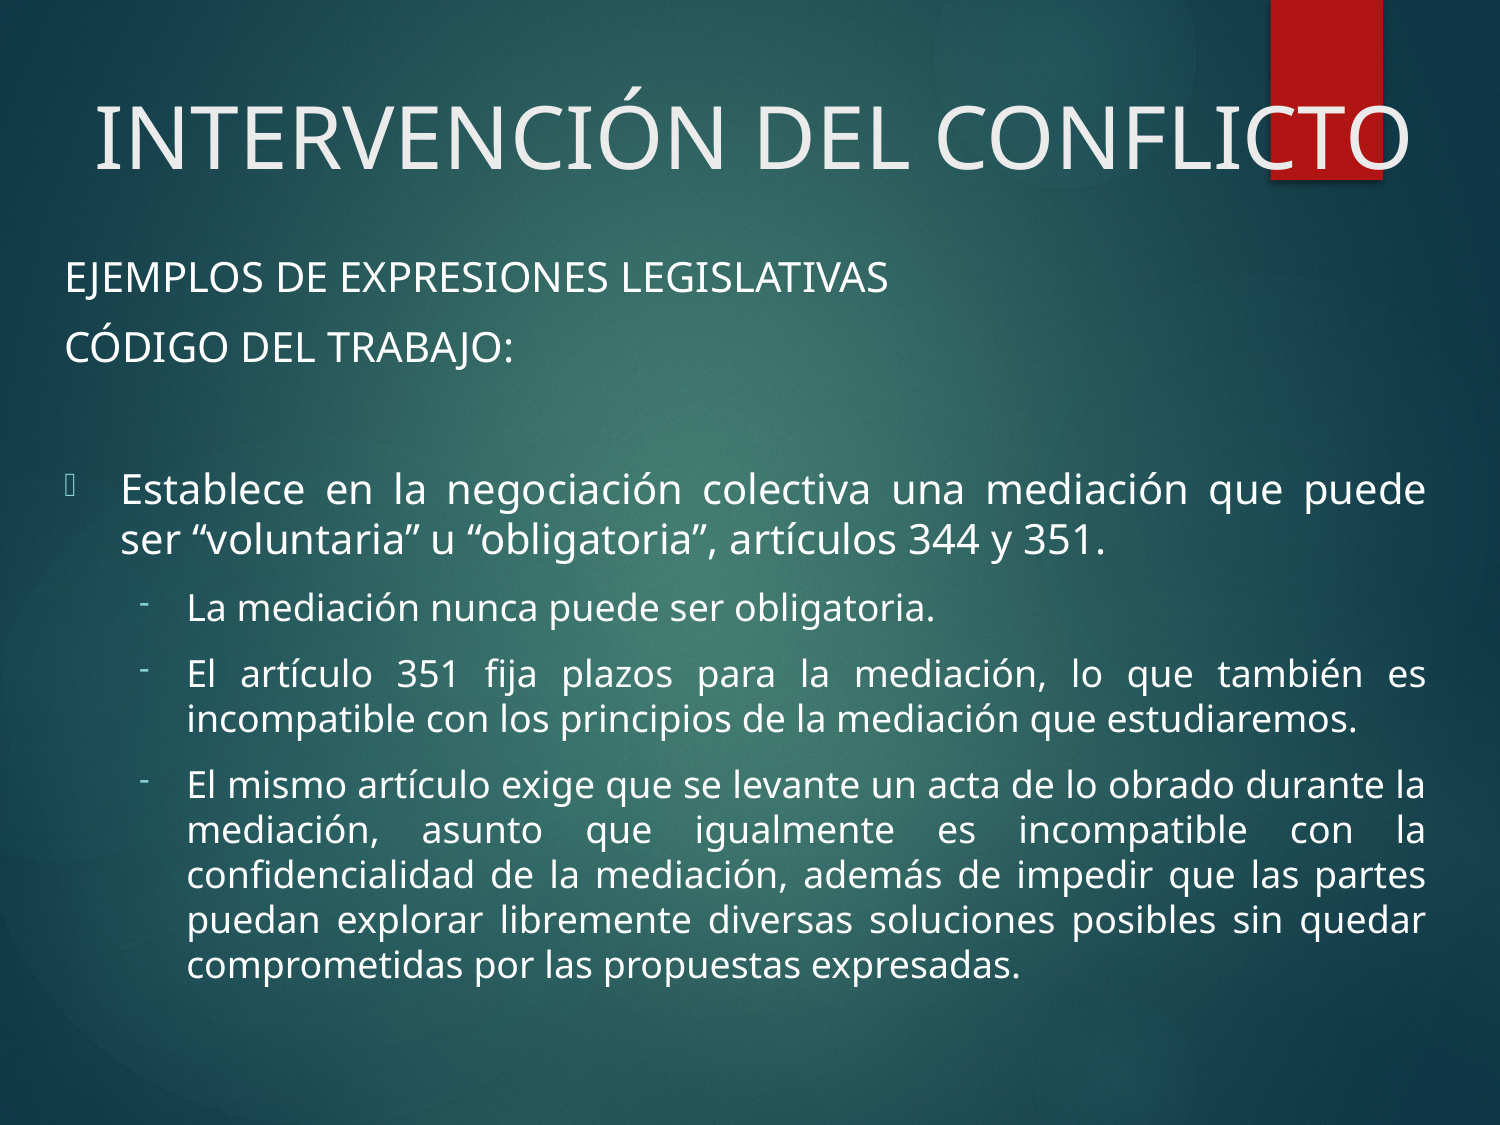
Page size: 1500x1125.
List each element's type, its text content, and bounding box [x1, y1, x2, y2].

title INTERVENCIÓN DEL CONFLICTO [79, 74, 1443, 206]
list EJEMPLOS DE EXPRESIONES LEGISLATIVAS CÓDIGO DEL TRABAJO: Establece en la negociación colectiva una mediación que puede ser “voluntaria” u “obligatoria”, artículos 344 y 351. La mediación nunca puede ser obligatoria. El artículo 351 fija plazos para la mediación, lo que también es incompatible con los principios de la mediación que estudiaremos. El mismo artículo exige que se levante un acta de lo obrado durante la mediación, asunto que igualmente es incompatible con la confidencialidad de la mediación, además de impedir que las partes puedan explorar libremente diversas soluciones posibles sin quedar comprometidas por las propuestas expresadas. [49, 242, 1443, 1025]
